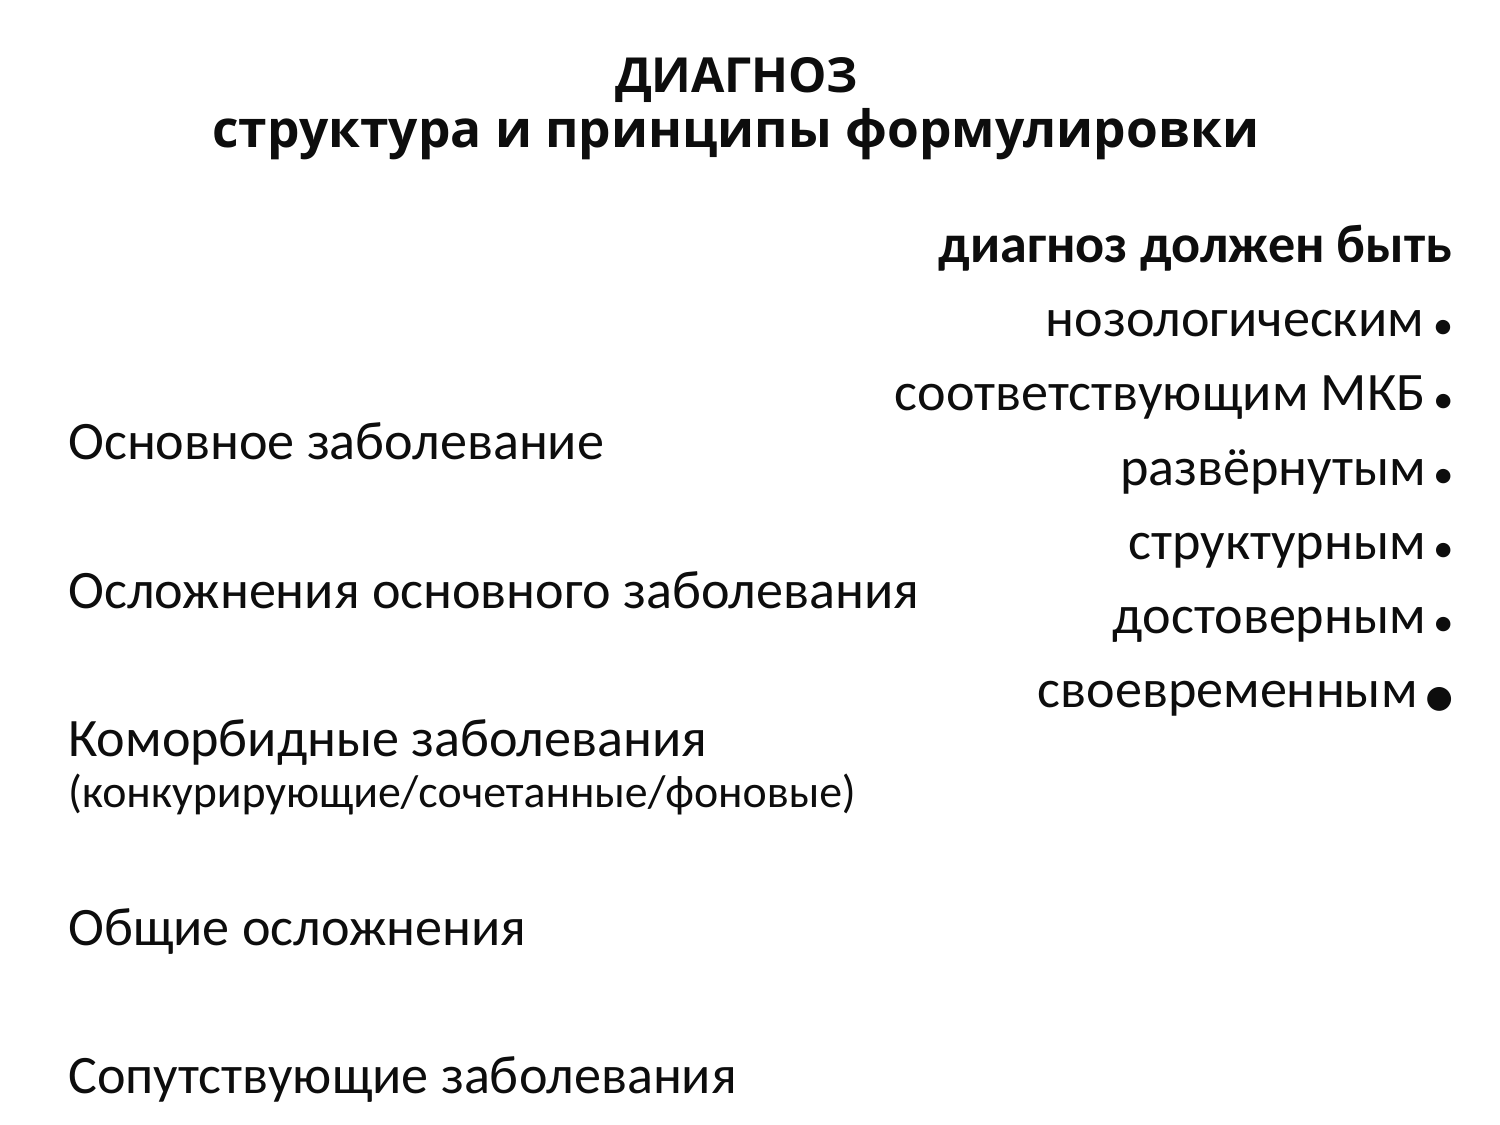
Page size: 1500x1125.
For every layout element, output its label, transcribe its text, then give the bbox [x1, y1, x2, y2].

list Основное заболевание Осложнения основного заболевания Коморбидные заболевания (конкурирующие/сочетанные/фоновые) Общие осложнения Сопутствующие заболевания [53, 405, 987, 1120]
list диагноз должен быть нозологическим ● соответствующим МКБ ● развёрнутым ● структурным ● достоверным ● своевременным ● [844, 208, 1468, 780]
title ДИАГНОЗ структура и принципы формулировки [123, 42, 1350, 168]
